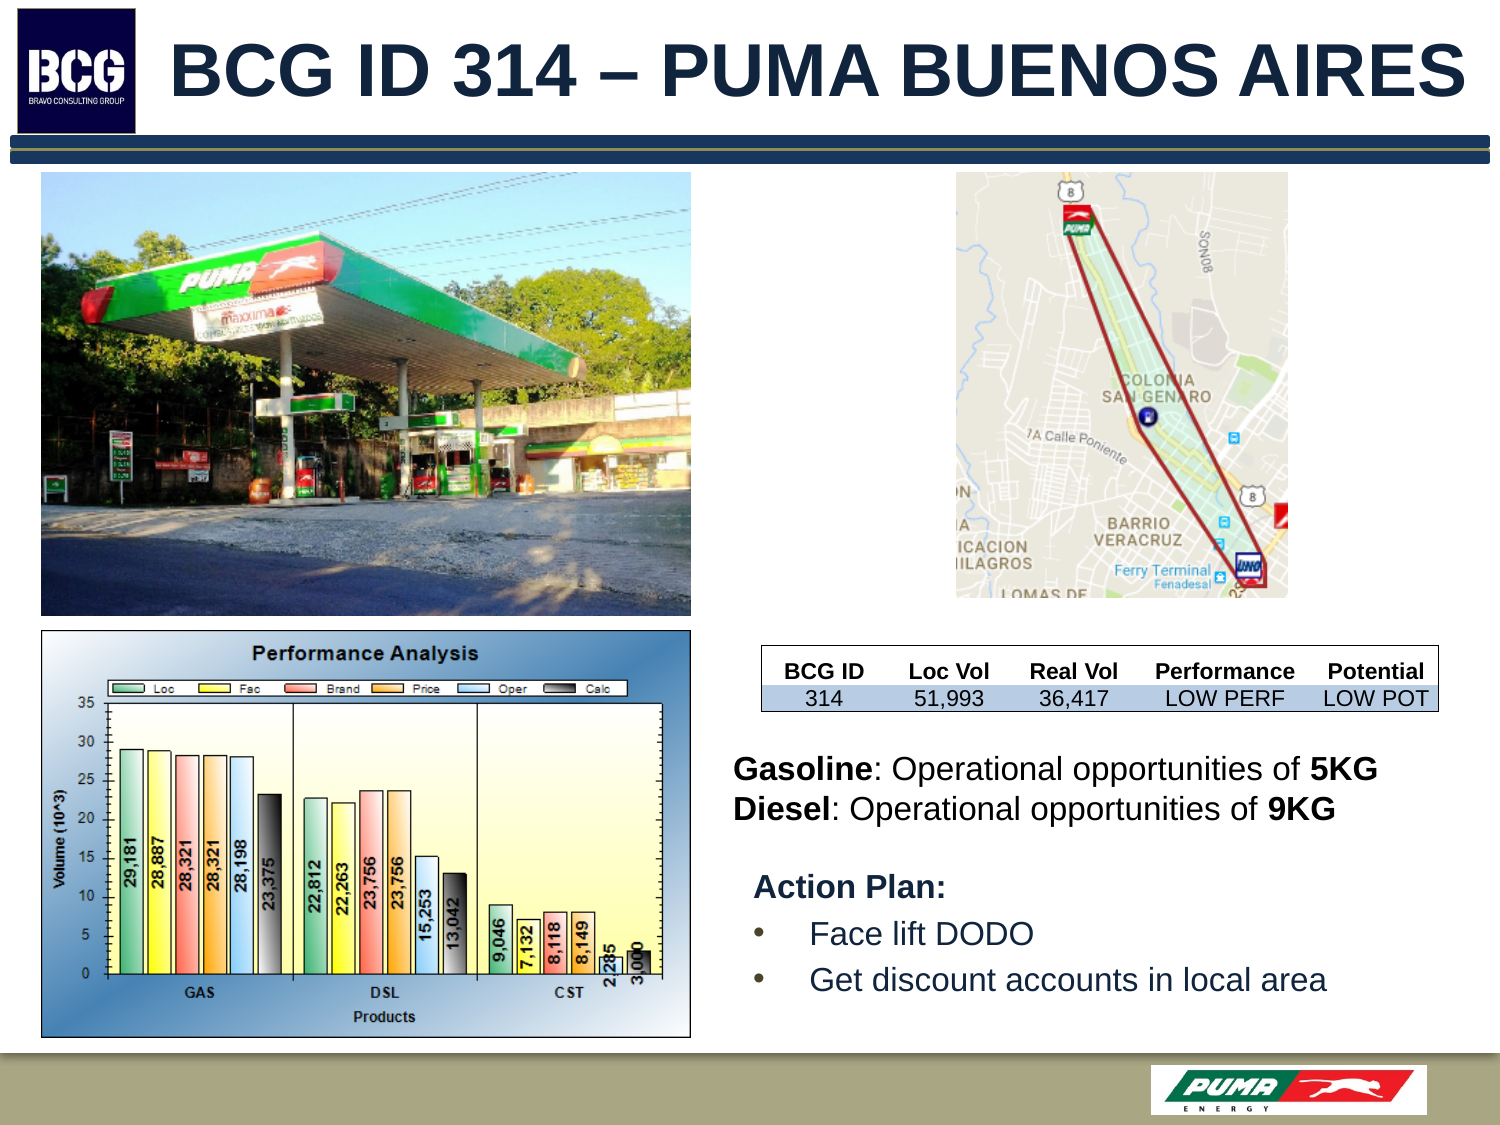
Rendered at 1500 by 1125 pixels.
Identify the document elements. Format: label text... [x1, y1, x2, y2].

table_cell LOW PERF [1137, 685, 1314, 711]
picture [18, 9, 135, 133]
table_header BCG ID [762, 646, 887, 685]
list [955, 172, 1288, 599]
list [40, 630, 692, 1038]
title BCG Id 314 – puma buenos aires [150, 7, 1488, 125]
table_header Real Vol [1012, 646, 1137, 685]
table_header Performance [1137, 646, 1314, 685]
text_box Gasoline: Operational opportunities of 5KG Diesel: Operational opportunities of 9KG [718, 739, 1469, 835]
table_header Loc Vol [887, 646, 1012, 685]
picture [1151, 1065, 1427, 1115]
table_header Potential [1314, 646, 1438, 685]
table_cell 314 [762, 685, 887, 711]
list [41, 172, 692, 616]
table_cell 36,417 [1012, 685, 1137, 711]
table_cell 51,993 [887, 685, 1012, 711]
table_cell LOW POT [1314, 685, 1438, 711]
list Action Plan: Face lift DODO Get discount accounts in local area [738, 857, 1495, 1024]
